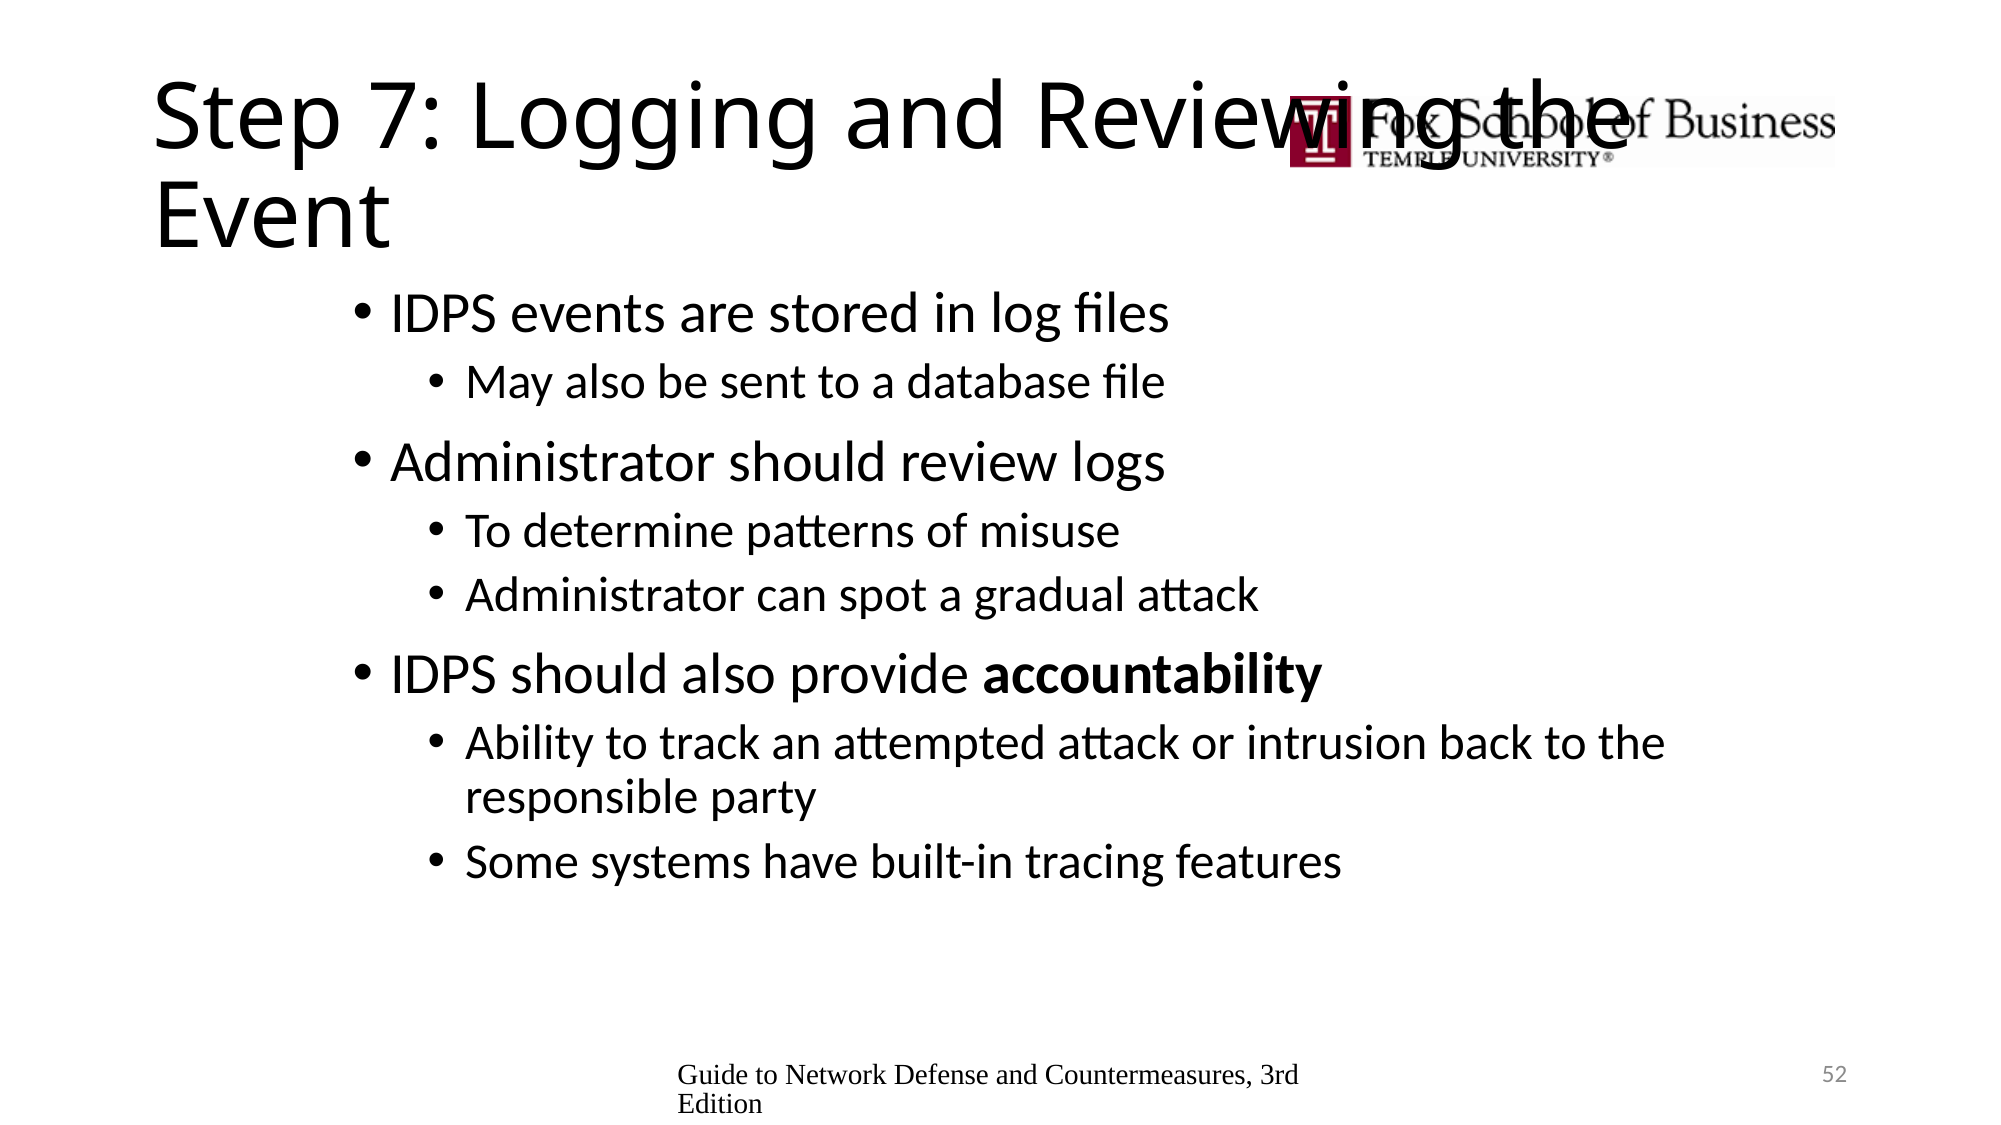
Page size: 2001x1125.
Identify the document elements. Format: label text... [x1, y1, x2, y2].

footer Guide to Network Defense and Countermeasures, 3rd Edition [662, 1042, 1338, 1103]
title Step 7: Logging and Reviewing the Event [137, 59, 1863, 278]
list IDPS events are stored in log files May also be sent to a database file Administrator should review logs To determine patterns of misuse Administrator can spot a gradual attack IDPS should also provide accountability Ability to track an attempted attack or intrusion back to the responsible party Some systems have built-in tracing features [337, 275, 1688, 1025]
slide_number 52 [1412, 1042, 1863, 1103]
